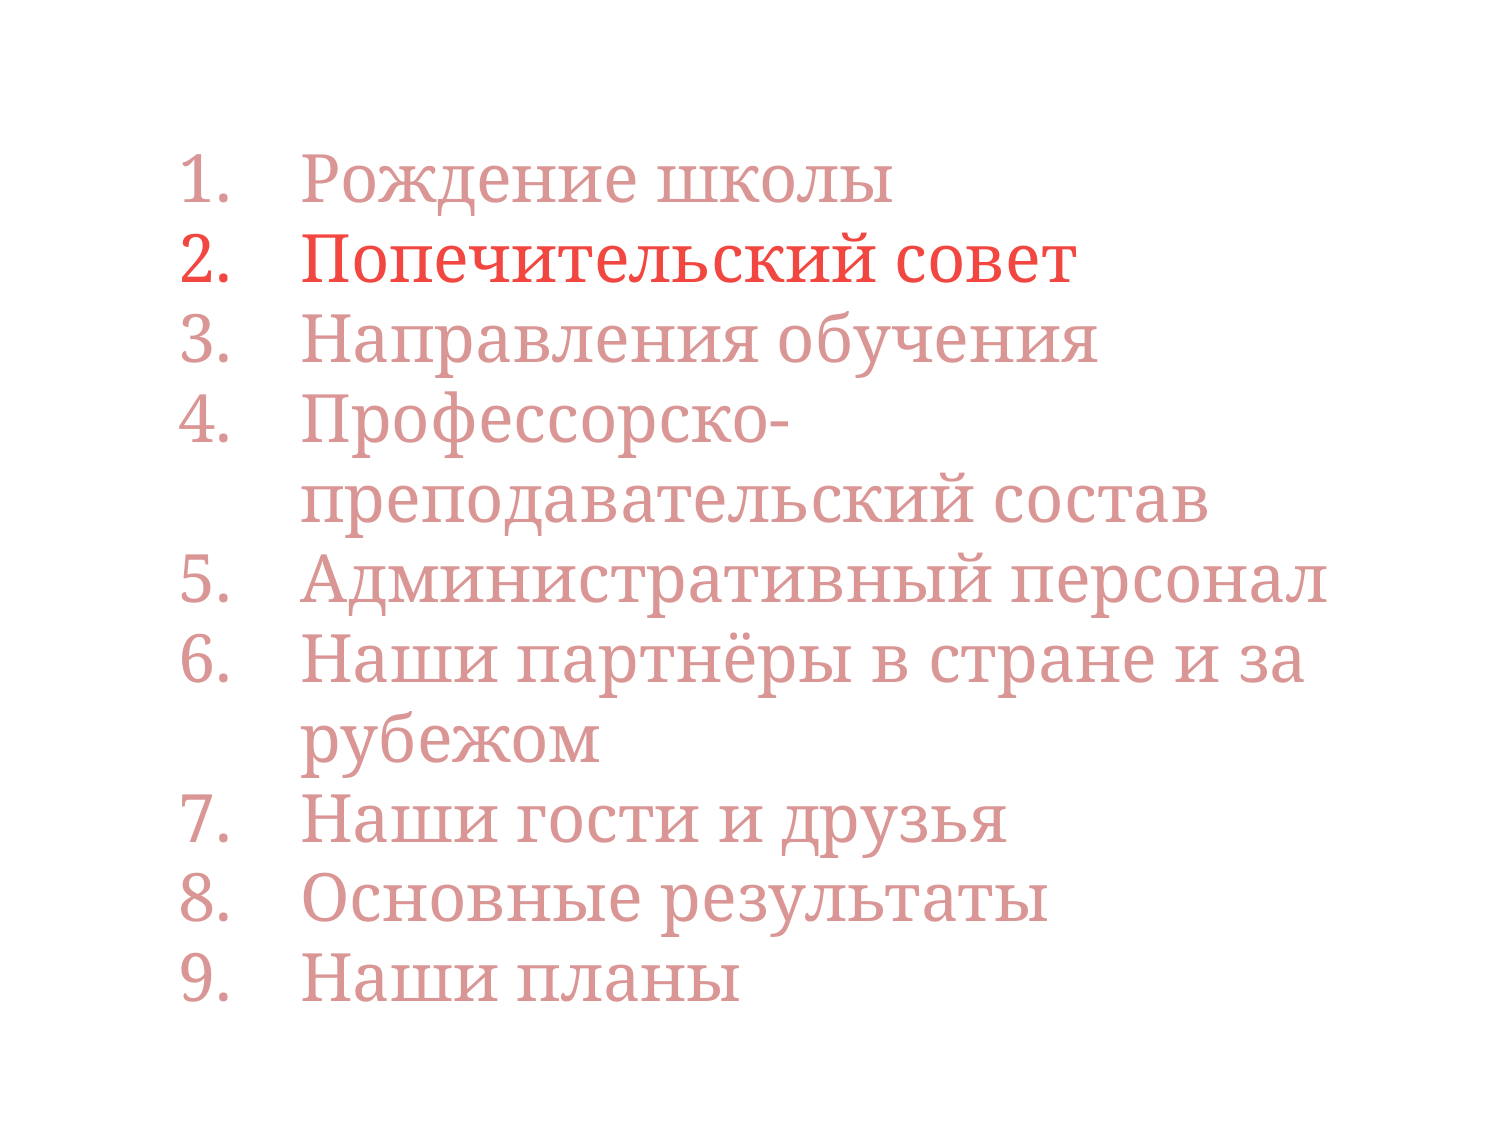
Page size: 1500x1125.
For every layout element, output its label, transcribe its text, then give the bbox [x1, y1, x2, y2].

text_box Рождение школы Попечительский совет Направления обучения Профессорско-преподавательский состав Административный персонал Наши партнёры в стране и за рубежом Наши гости и друзья Основные результаты Наши планы [163, 128, 1404, 1023]
